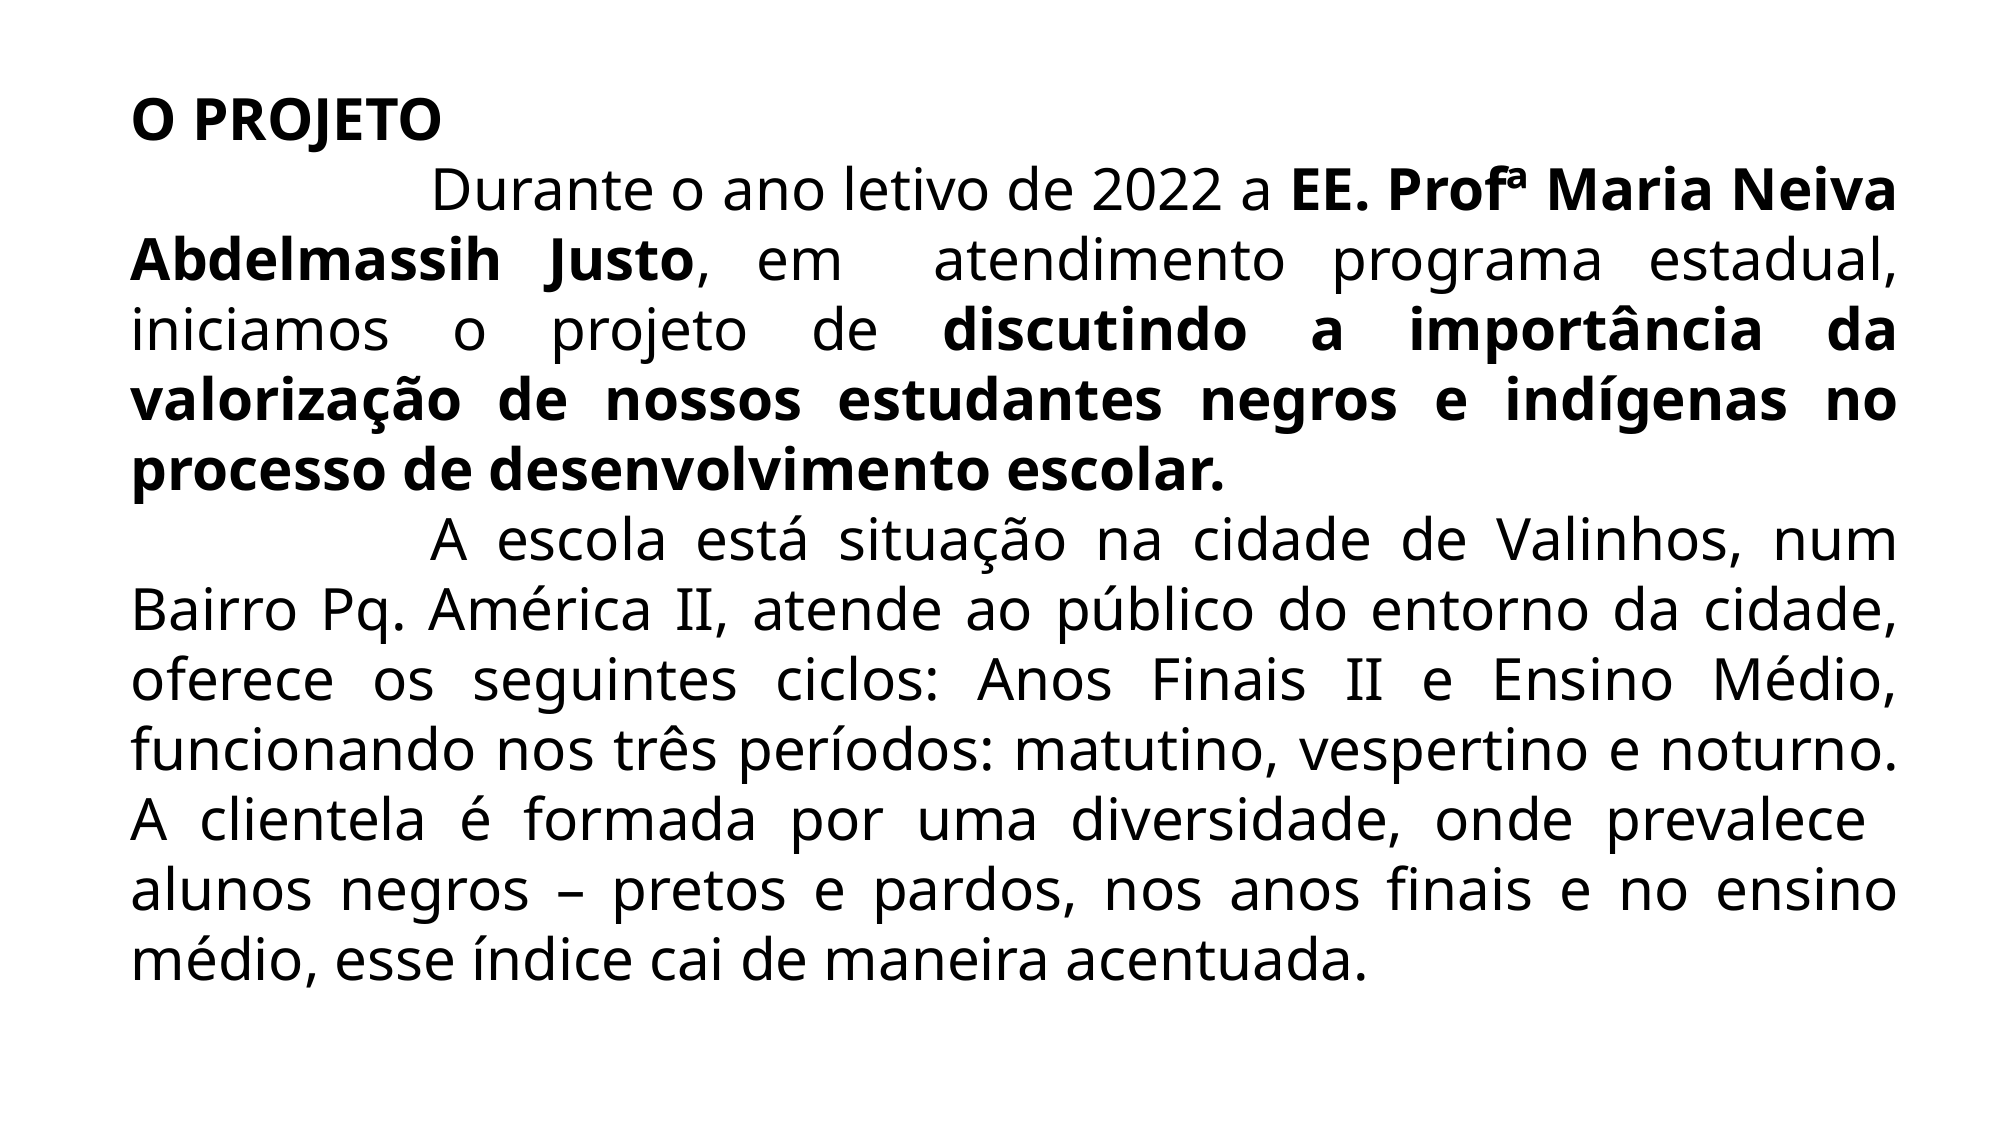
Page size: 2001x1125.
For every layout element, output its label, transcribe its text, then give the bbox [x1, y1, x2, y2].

text_box O PROJETO Durante o ano letivo de 2022 a EE. Profª Maria Neiva Abdelmassih Justo, em atendimento programa estadual, iniciamos o projeto de discutindo a importância da valorização de nossos estudantes negros e indígenas no processo de desenvolvimento escolar. A escola está situação na cidade de Valinhos, num Bairro Pq. América II, atende ao público do entorno da cidade, oferece os seguintes ciclos: Anos Finais II e Ensino Médio, funcionando nos três períodos: matutino, vespertino e noturno. A clientela é formada por uma diversidade, onde prevalece alunos negros – pretos e pardos, nos anos finais e no ensino médio, esse índice cai de maneira acentuada. [116, 74, 1914, 1000]
